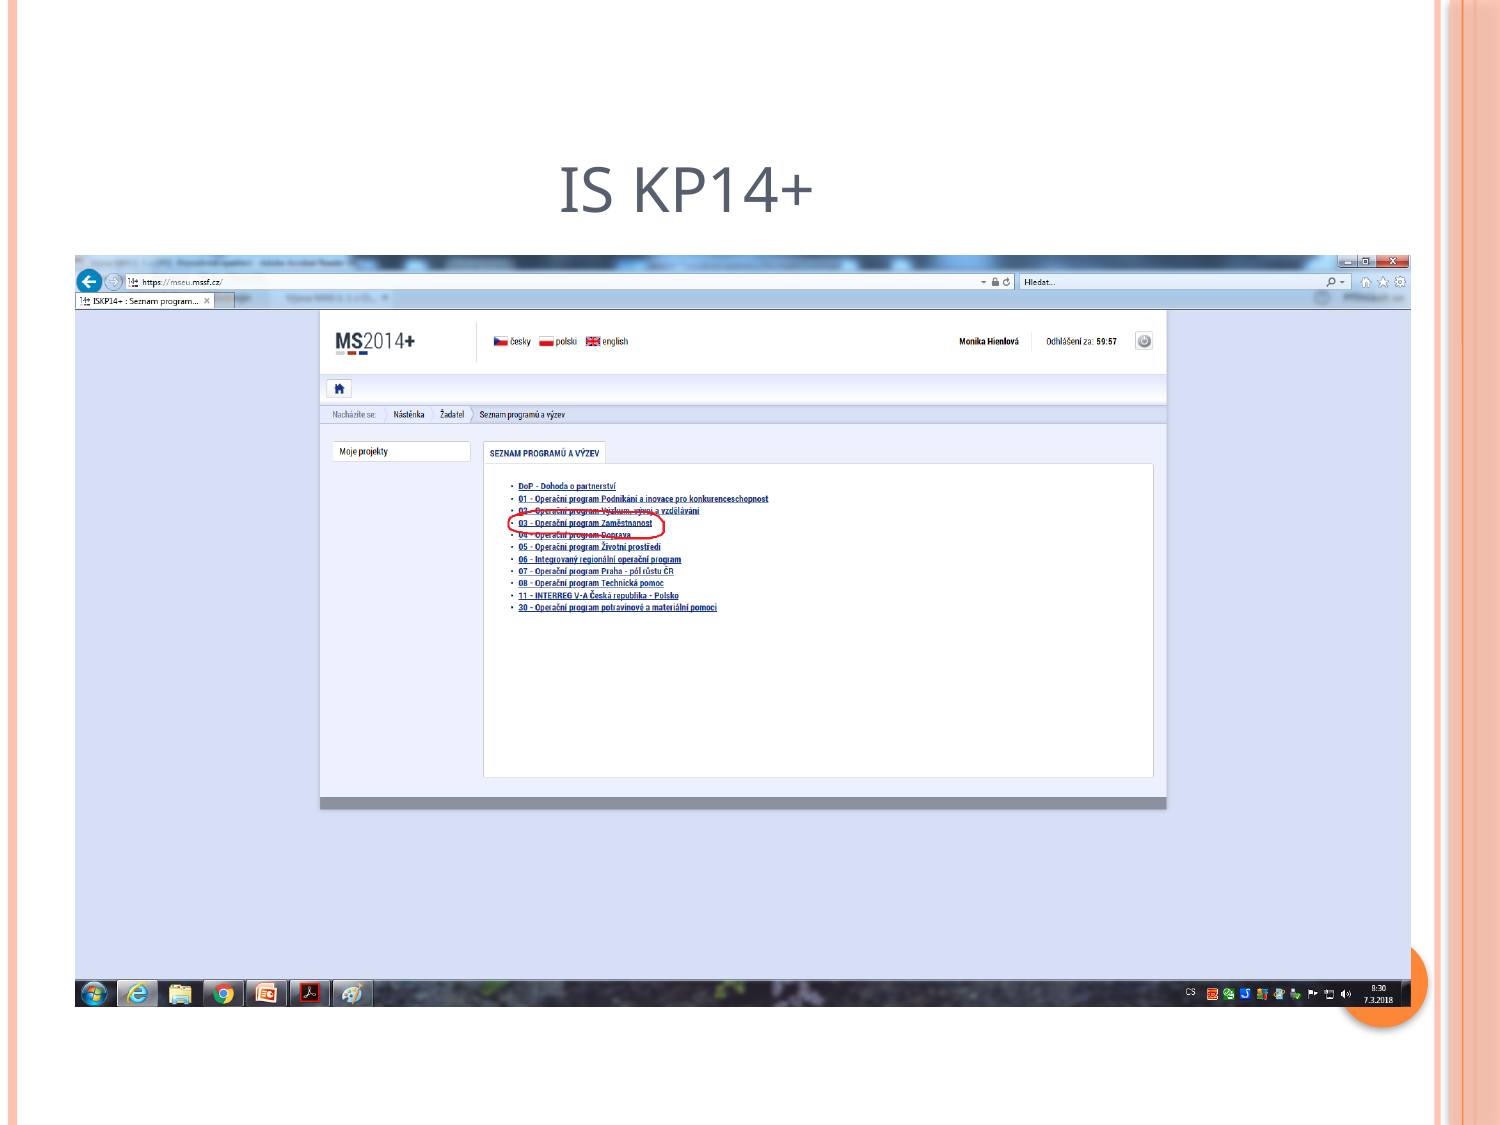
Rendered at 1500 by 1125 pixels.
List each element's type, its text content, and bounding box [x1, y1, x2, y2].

title Is kp14+ [75, 45, 1300, 233]
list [74, 254, 1412, 1008]
